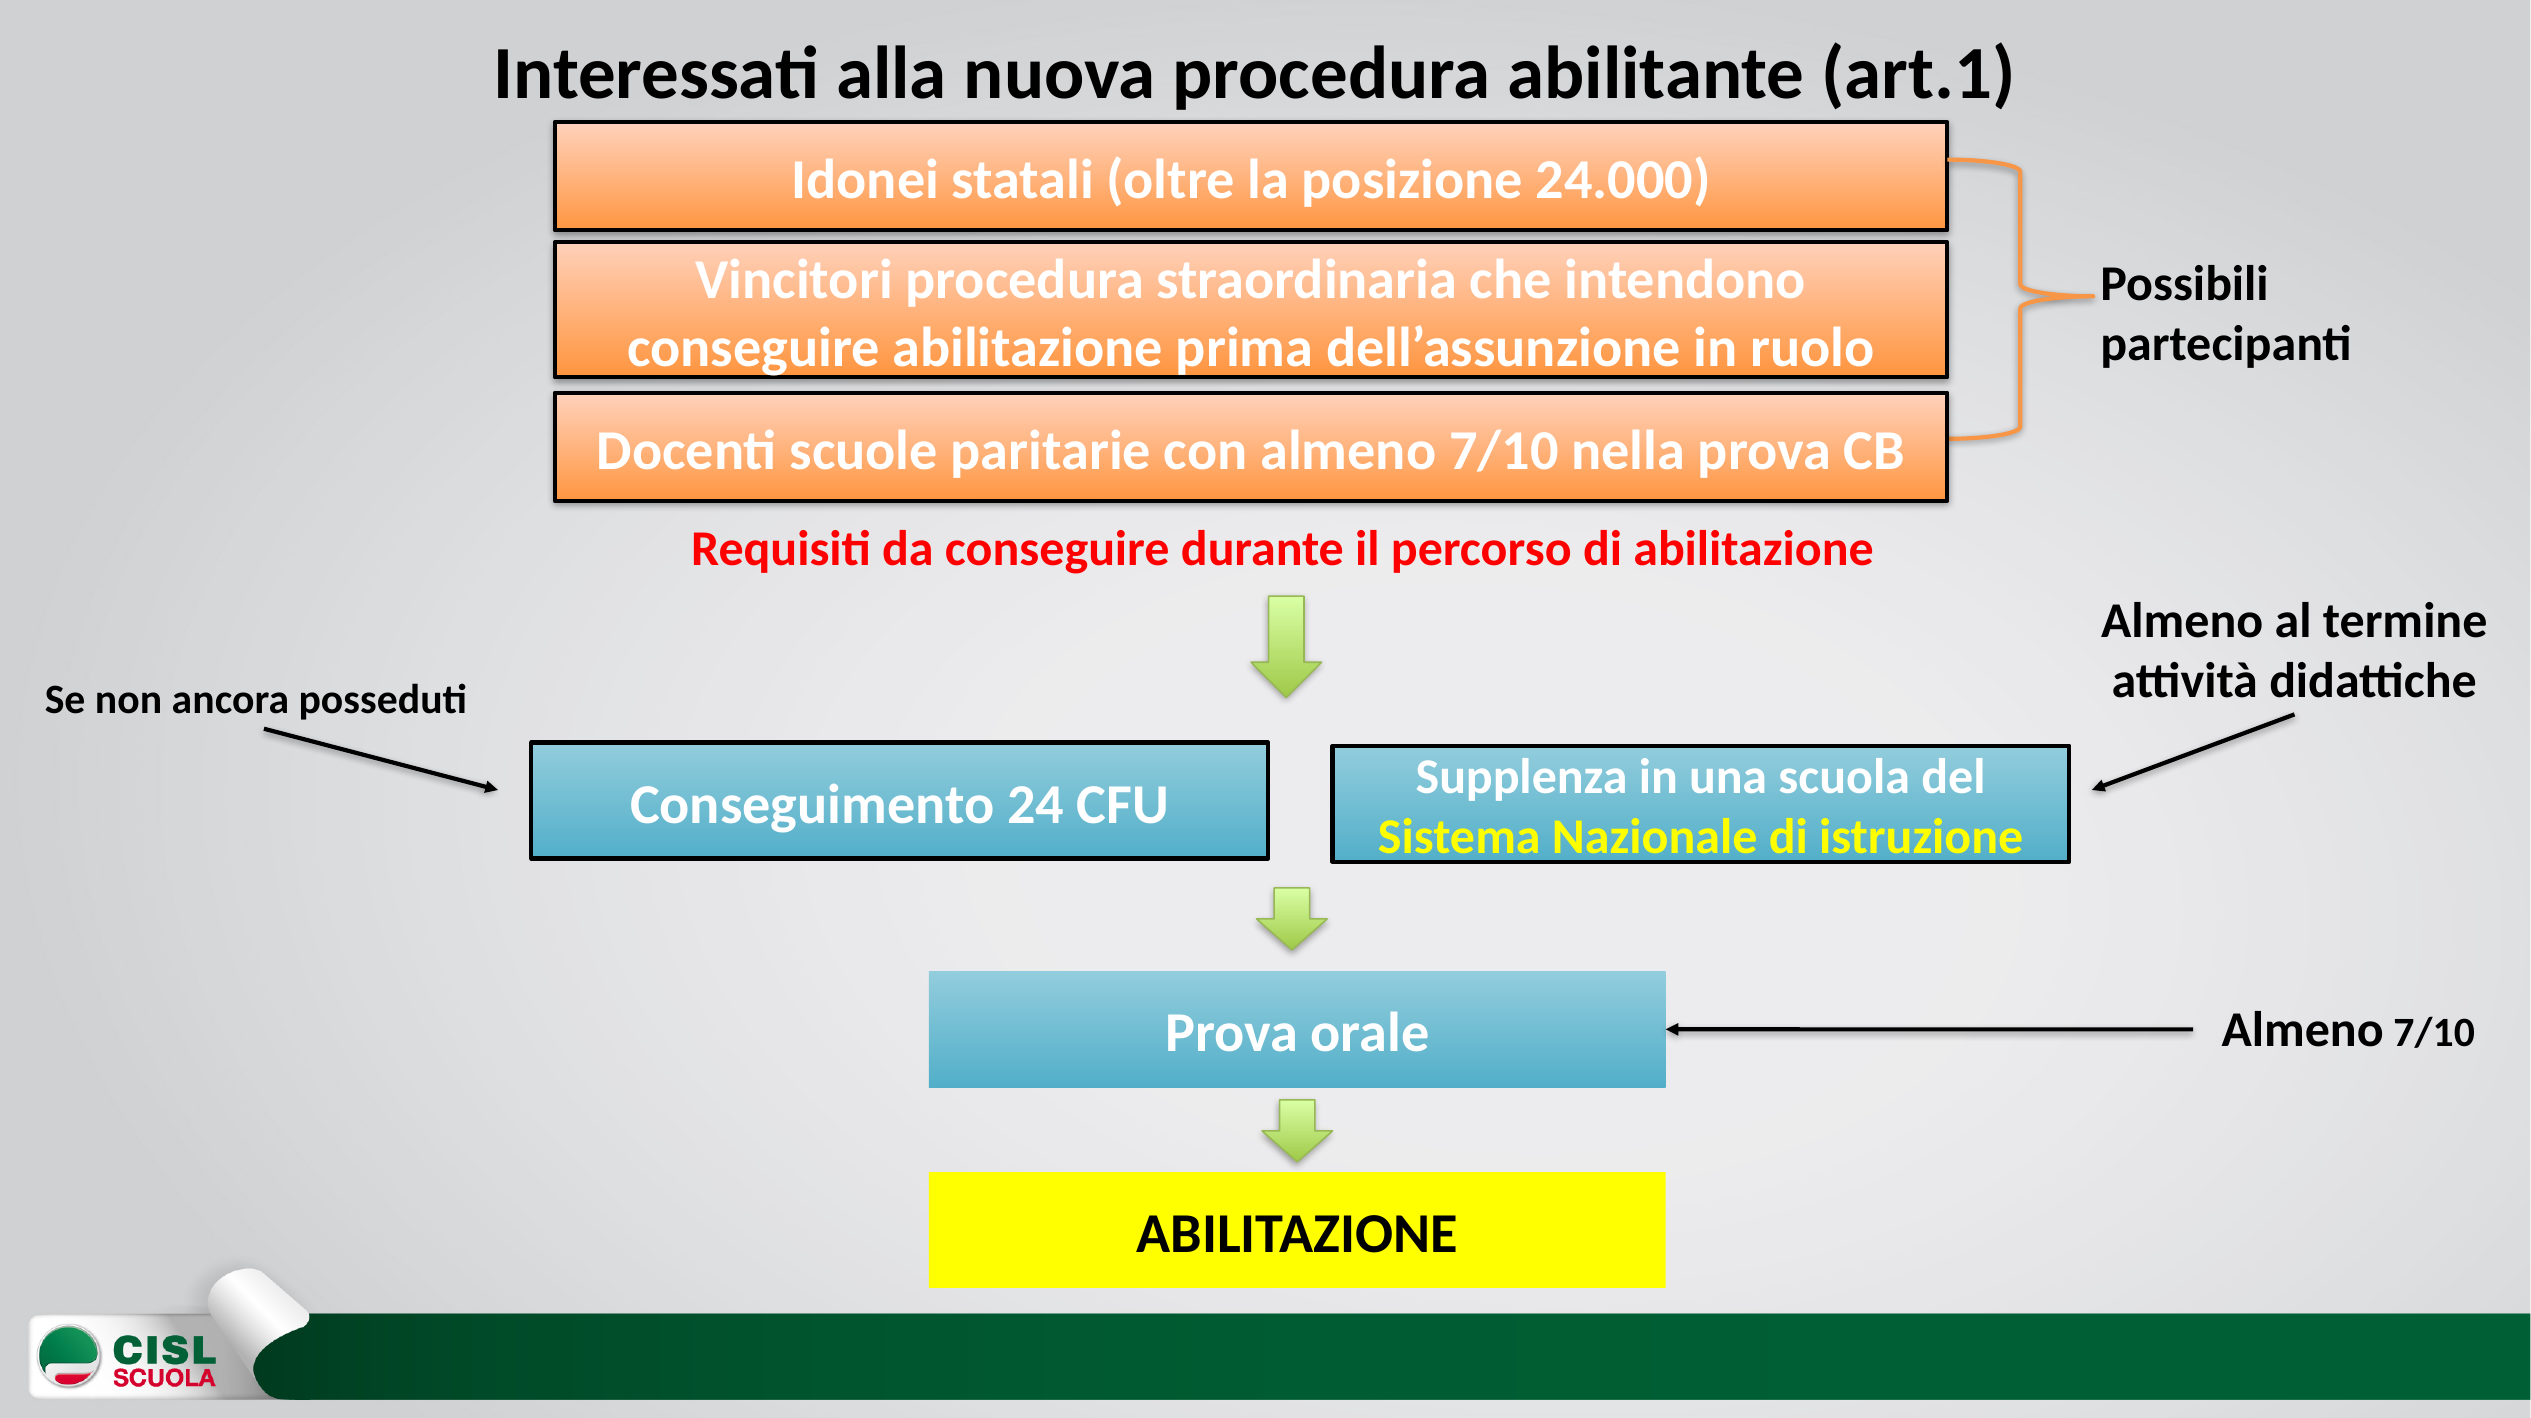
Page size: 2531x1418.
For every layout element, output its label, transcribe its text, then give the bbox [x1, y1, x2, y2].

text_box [263, 729, 499, 791]
text_box Prova orale [928, 971, 1666, 1088]
text_box Vincitori procedura straordinaria che intendono conseguire abilitazione prima dell’assunzione in ruolo [554, 241, 1941, 378]
text_box [1250, 595, 1323, 699]
text_box Supplenza in una scuola del Sistema Nazionale di istruzione [1332, 745, 2070, 862]
text_box Docenti scuole paritarie con almeno 7/10 nella prova CB [554, 392, 1948, 502]
text_box [1261, 1099, 1334, 1163]
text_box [2091, 715, 2295, 791]
text_box ABILITAZIONE [928, 1172, 1666, 1288]
text_box [1947, 157, 2085, 441]
text_box Conseguimento 24 CFU [531, 742, 1269, 859]
title Interessati alla nuova procedura abilitante (art.1) [47, 11, 2464, 126]
text_box [1255, 887, 1328, 951]
text_box Possibili partecipanti [2085, 243, 2500, 379]
text_box Se non ancora posseduti [30, 664, 498, 729]
text_box Almeno al termine attività didattiche [2058, 579, 2531, 715]
picture [0, 0, 2531, 1418]
text_box Almeno 7/10 [2112, 988, 2531, 1064]
text_box Idonei statali (oltre la posizione 24.000) [554, 121, 1948, 231]
text_box Requisiti da conseguire durante il percorso di abilitazione [648, 510, 1917, 583]
